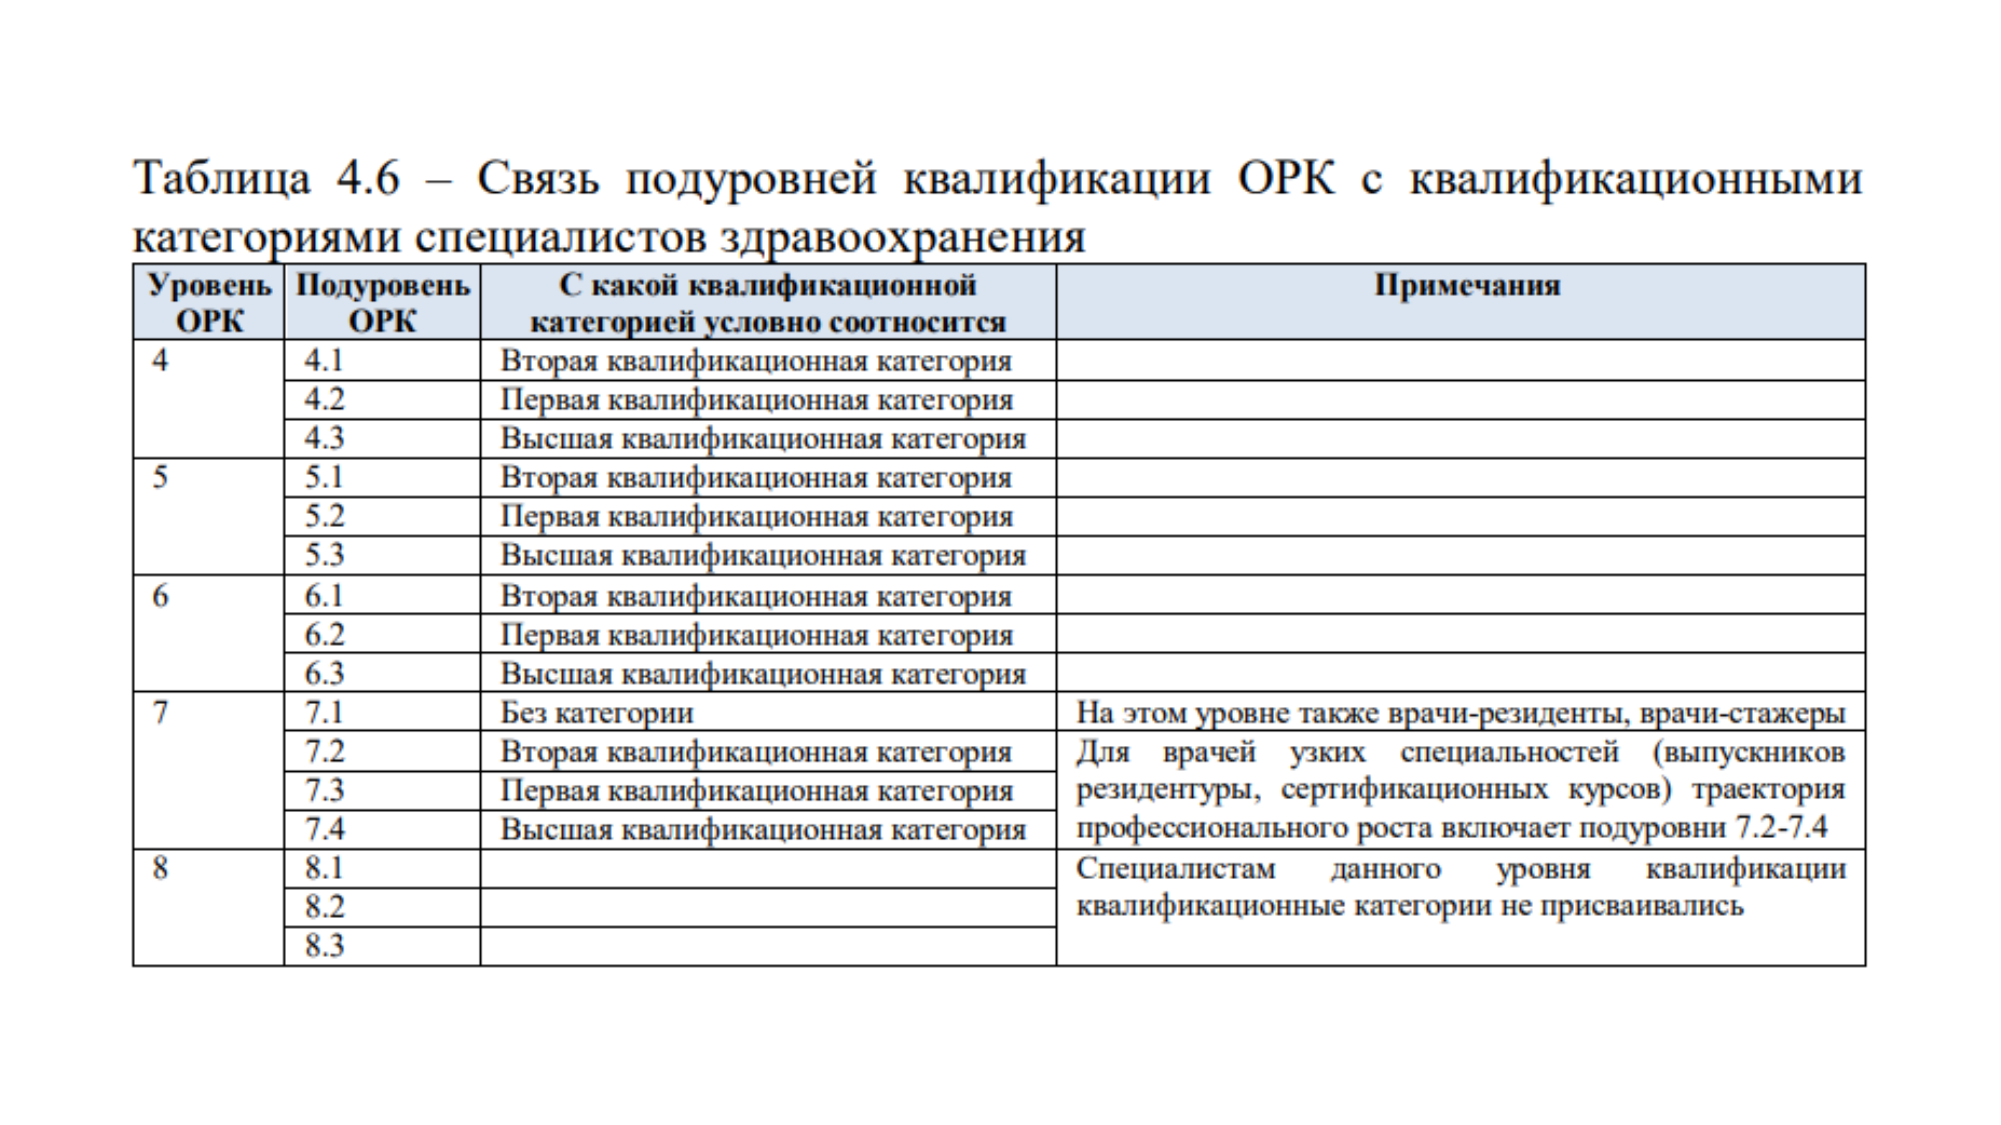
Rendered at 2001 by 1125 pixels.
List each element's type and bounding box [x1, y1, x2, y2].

picture [109, 138, 1891, 987]
